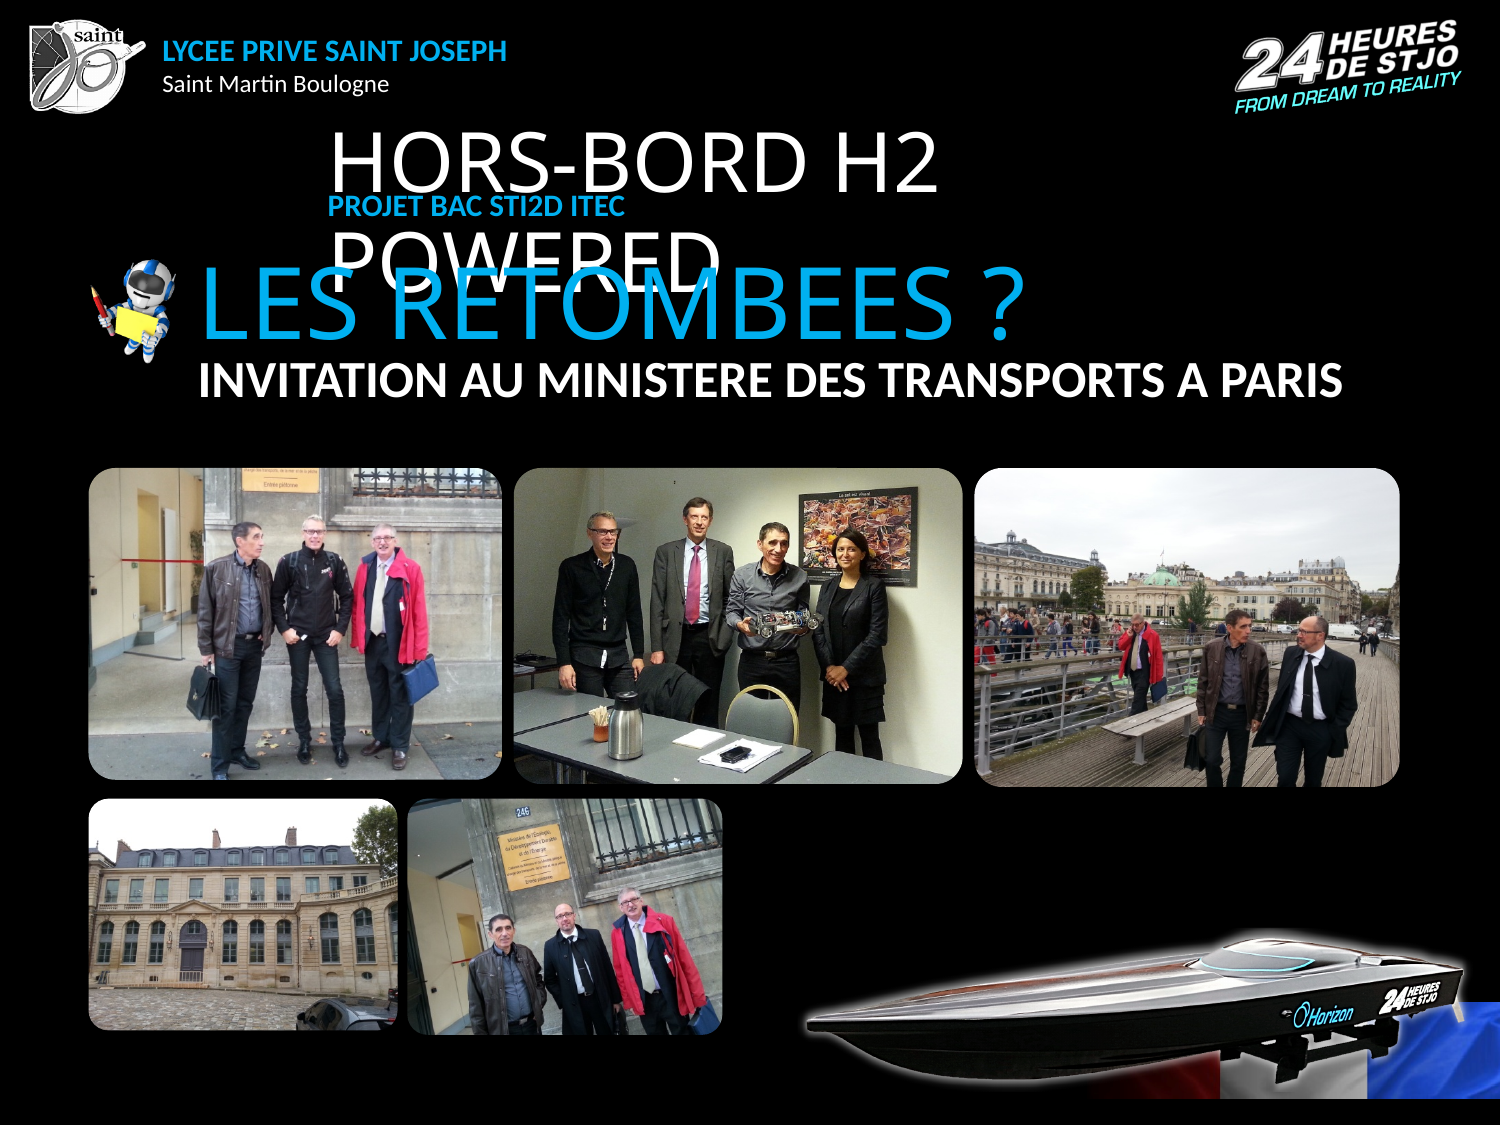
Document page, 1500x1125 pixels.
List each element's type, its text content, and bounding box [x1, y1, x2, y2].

text_box INVITATION AU MINISTERE DES TRANSPORTS A PARIS [182, 338, 1480, 416]
picture [974, 467, 1400, 788]
text_box [0, 0, 1500, 1125]
picture [407, 798, 723, 1036]
picture [88, 798, 398, 1031]
text_box LES RETOMBEES ? [183, 231, 1500, 367]
picture [76, 243, 196, 388]
picture [513, 467, 963, 785]
picture [1234, 18, 1463, 114]
text_box LYCEE PRIVE SAINT JOSEPH Saint Martin Boulogne [151, 22, 809, 105]
picture [88, 467, 503, 780]
picture [771, 825, 1500, 1125]
text_box PROJET BAC STI2D ITEC [312, 177, 975, 231]
text_box HORS-BORD H2 POWERED [312, 101, 1270, 231]
picture [29, 18, 148, 117]
